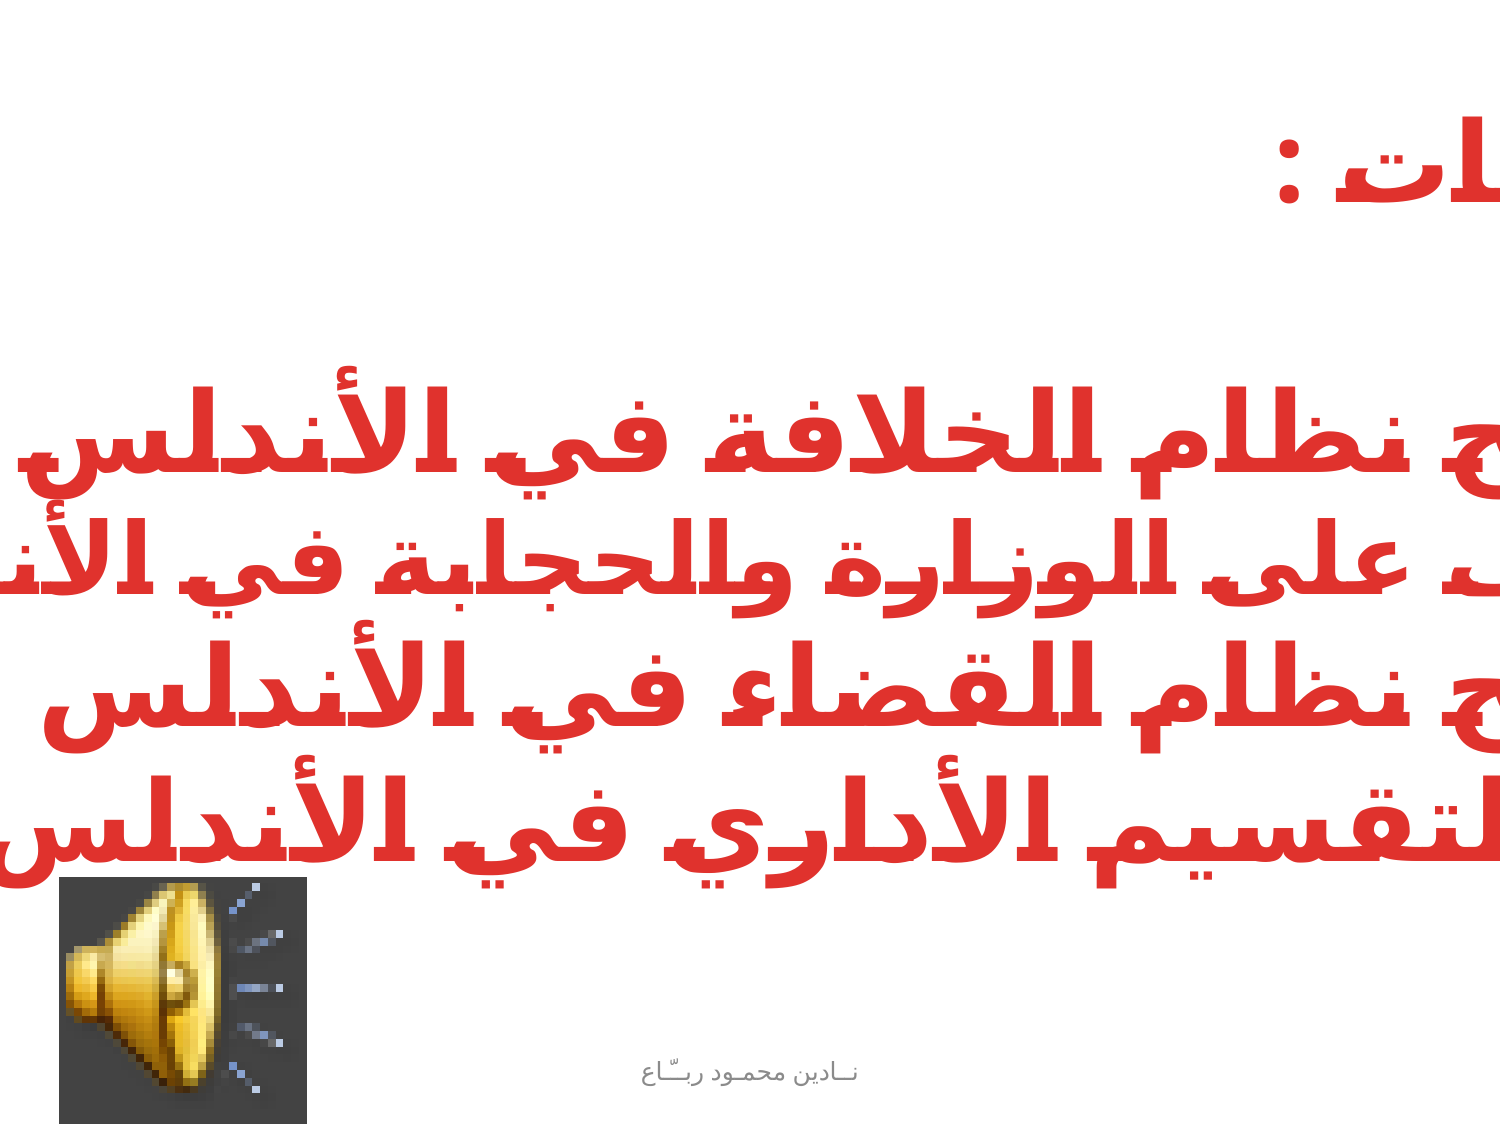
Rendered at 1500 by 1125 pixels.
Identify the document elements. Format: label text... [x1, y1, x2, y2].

picture [58, 875, 308, 1125]
footer نــادين محمـود ربــّـاع [512, 1042, 988, 1103]
text_box النتاجات : توضيح نظام الخلافة في الأندلس التعرف على الوزارة والحجابة في الأندلس توضيح نظام القضاء في الأندلس تتبع التقسيم الأداري في الأندلس [0, 82, 1500, 892]
